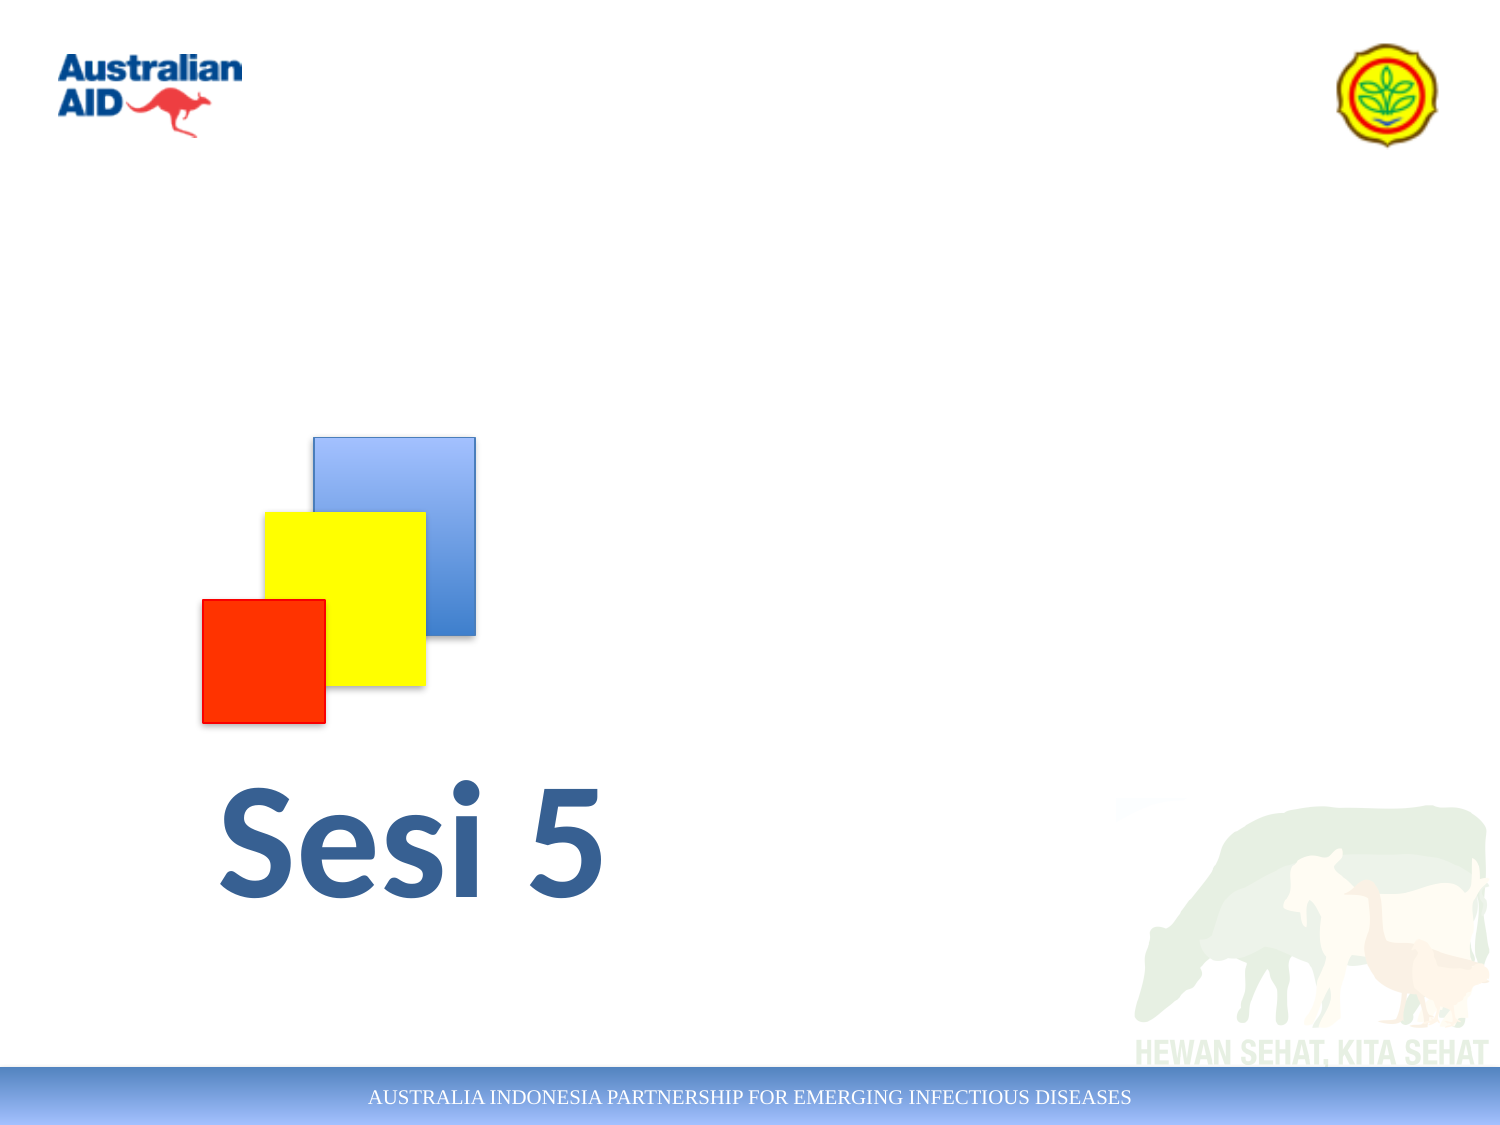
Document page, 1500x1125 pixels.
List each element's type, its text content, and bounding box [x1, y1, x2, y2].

text_box [313, 437, 476, 636]
title Sesi 5 [202, 722, 1394, 947]
picture [1333, 40, 1441, 152]
text_box [202, 599, 326, 724]
picture [58, 54, 242, 138]
text_box [265, 512, 426, 686]
